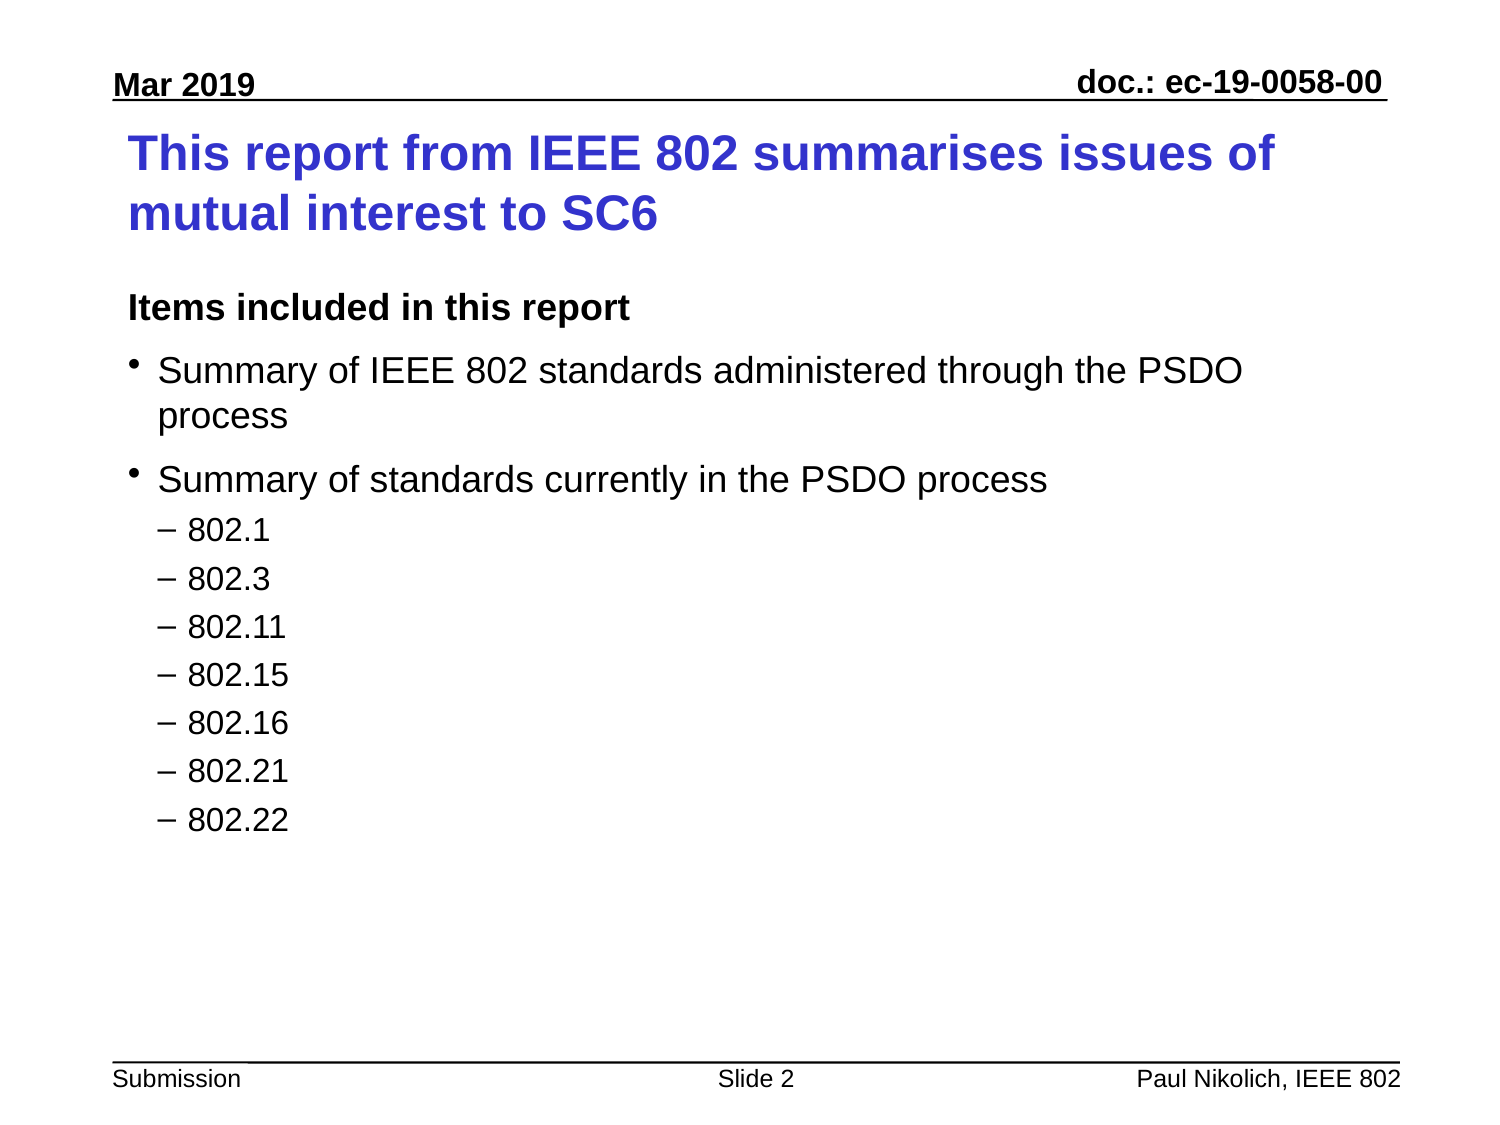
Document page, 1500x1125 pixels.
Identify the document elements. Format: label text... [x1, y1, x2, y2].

title This report from IEEE 802 summarises issues of mutual interest to SC6 [112, 112, 1388, 275]
footer Paul Nikolich, IEEE 802 [1135, 1061, 1402, 1093]
slide_number Slide 2 [709, 1061, 803, 1093]
list Items included in this report Summary of IEEE 802 standards administered through the PSDO process Summary of standards currently in the PSDO process 802.1 802.3 802.11 802.15 802.16 802.21 802.22 [112, 275, 1388, 1013]
